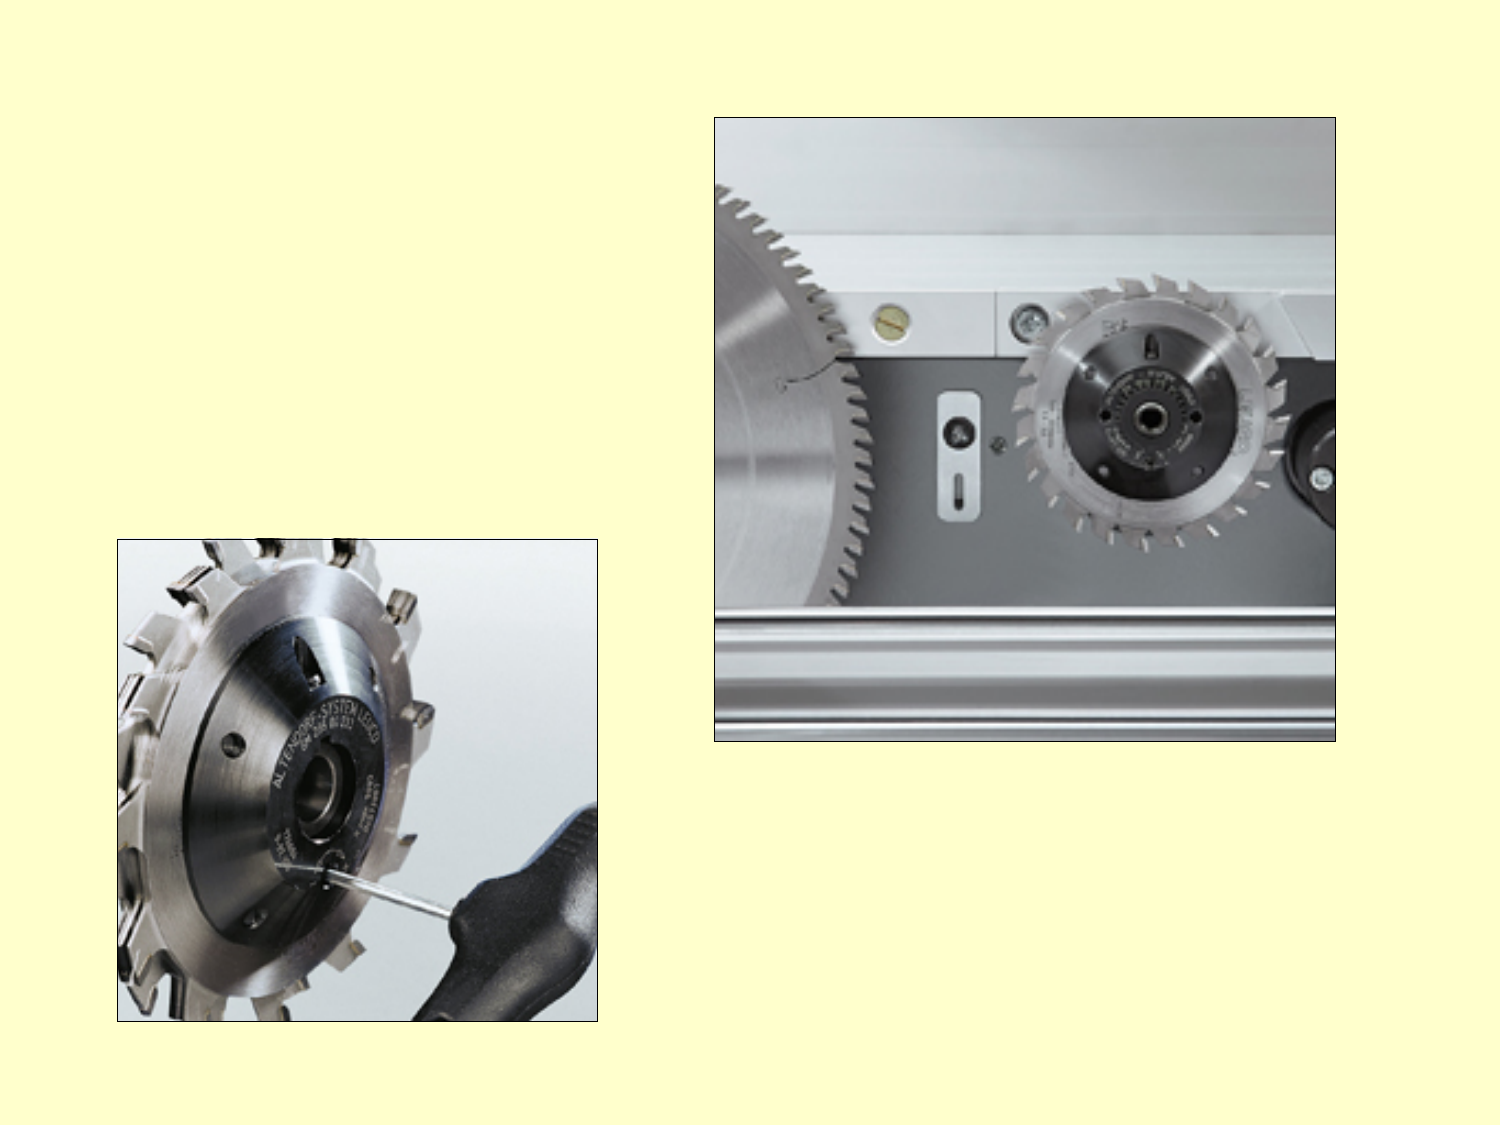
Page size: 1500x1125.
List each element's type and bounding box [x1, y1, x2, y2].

picture [116, 538, 598, 1022]
picture [714, 116, 1337, 742]
